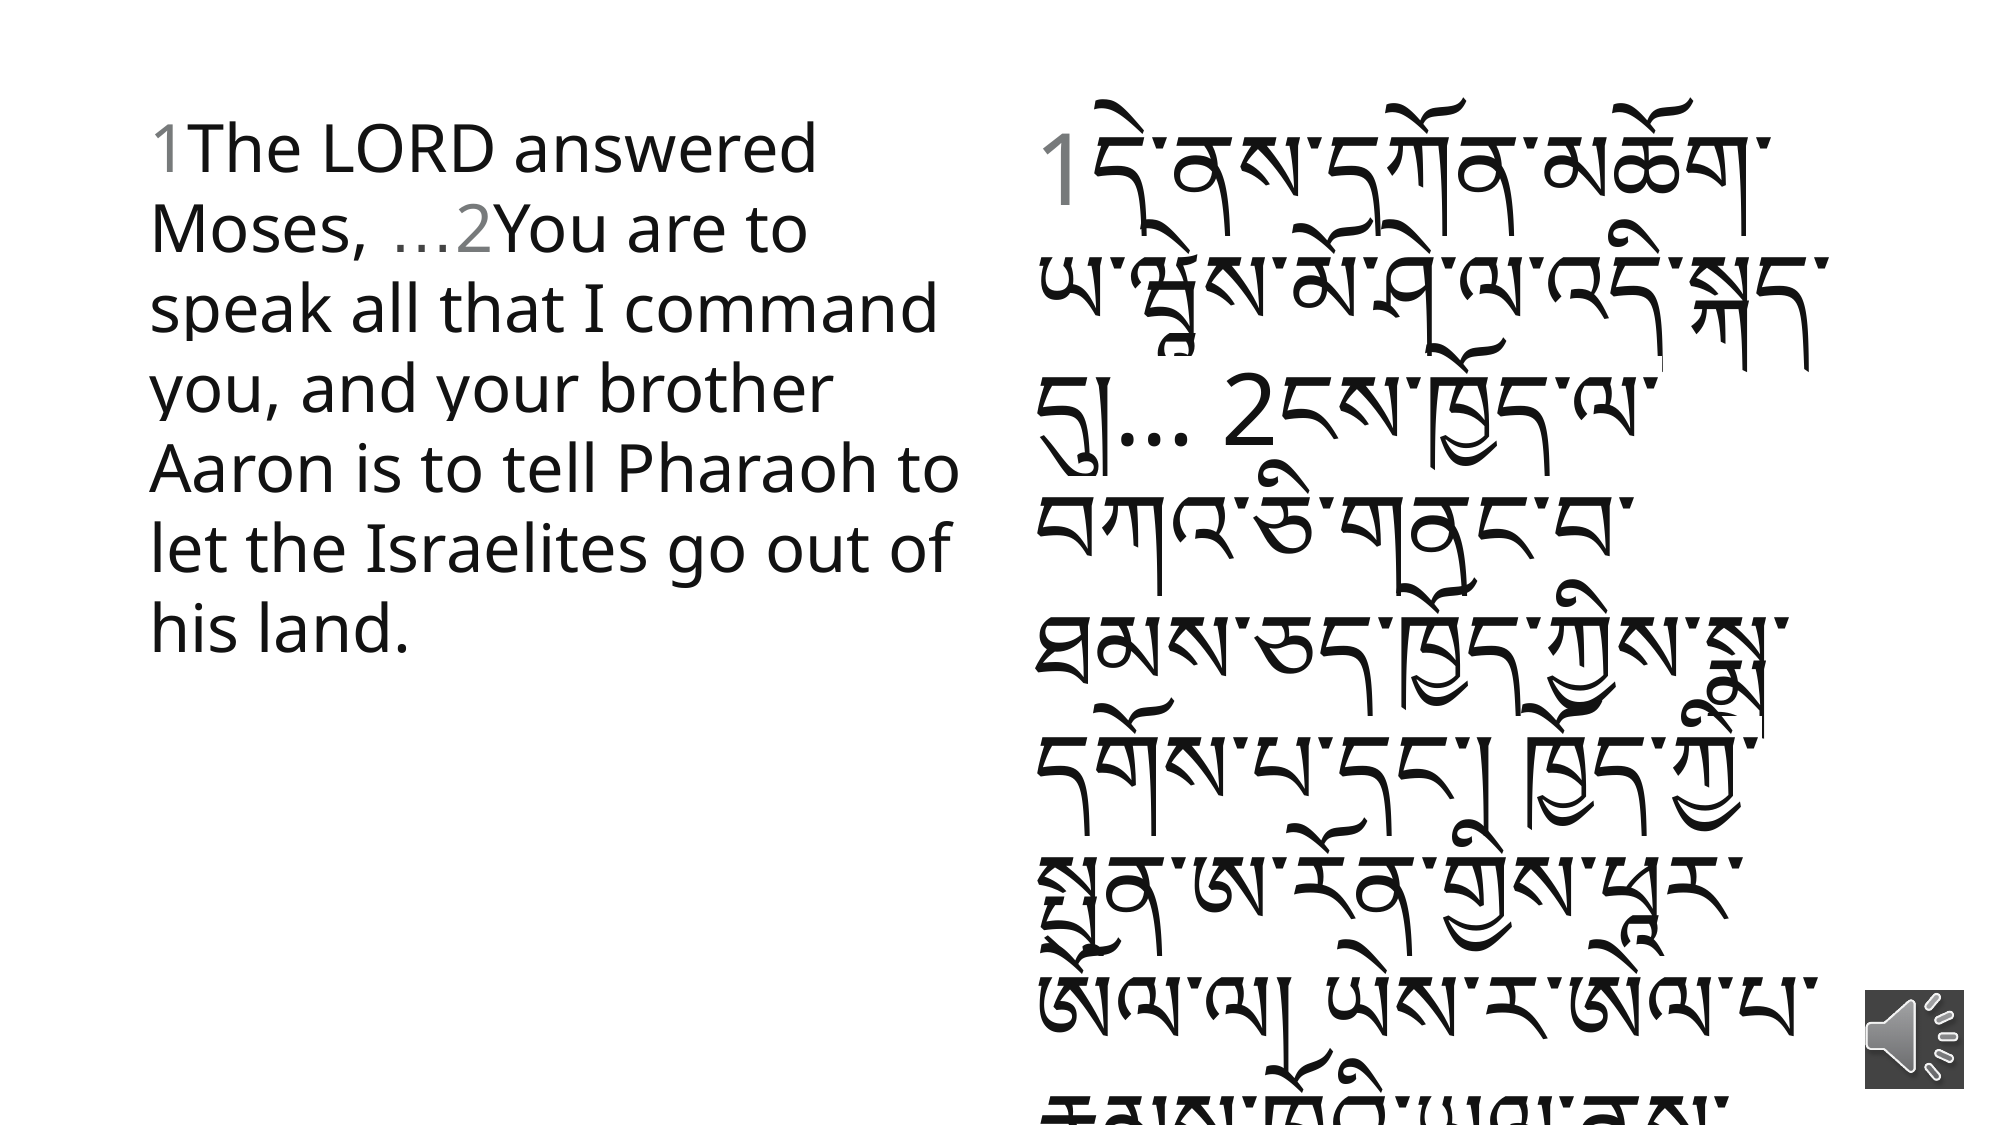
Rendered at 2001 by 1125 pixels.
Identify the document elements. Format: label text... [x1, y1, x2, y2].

text_box 1དེ་ནས་དཀོན་མཆོག་ཡ་ཝཱེས་མོ་ཤེ་ལ་འདི་སྐད་དུ།… 2ངས་ཁྱོད་ལ་བཀའ་ཅི་གནང་བ་ཐམས་ཅད་ཁྱོད་ཀྱིས་སྨྲ་དགོས་པ་དང་། ཁྱོད་ཀྱི་སྤུན་ཨ་རོན་གྱིས་ཕཱར་ཨོལ་ལ། ཡེས་ར་ཨེལ་པ་རྣམས་ཁོའི་ཡུལ་ནས་འགྲོ་རུ་འཇུག་པའི་གཏམ་དེ་སྨྲ་དགོས། [1019, 98, 1866, 1030]
picture [1864, 989, 1965, 1090]
text_box 1The Lord answered Moses, …2You are to speak all that I command you, and your brother Aaron is to tell Pharaoh to let the Israelites go out of his land. [134, 98, 981, 1030]
